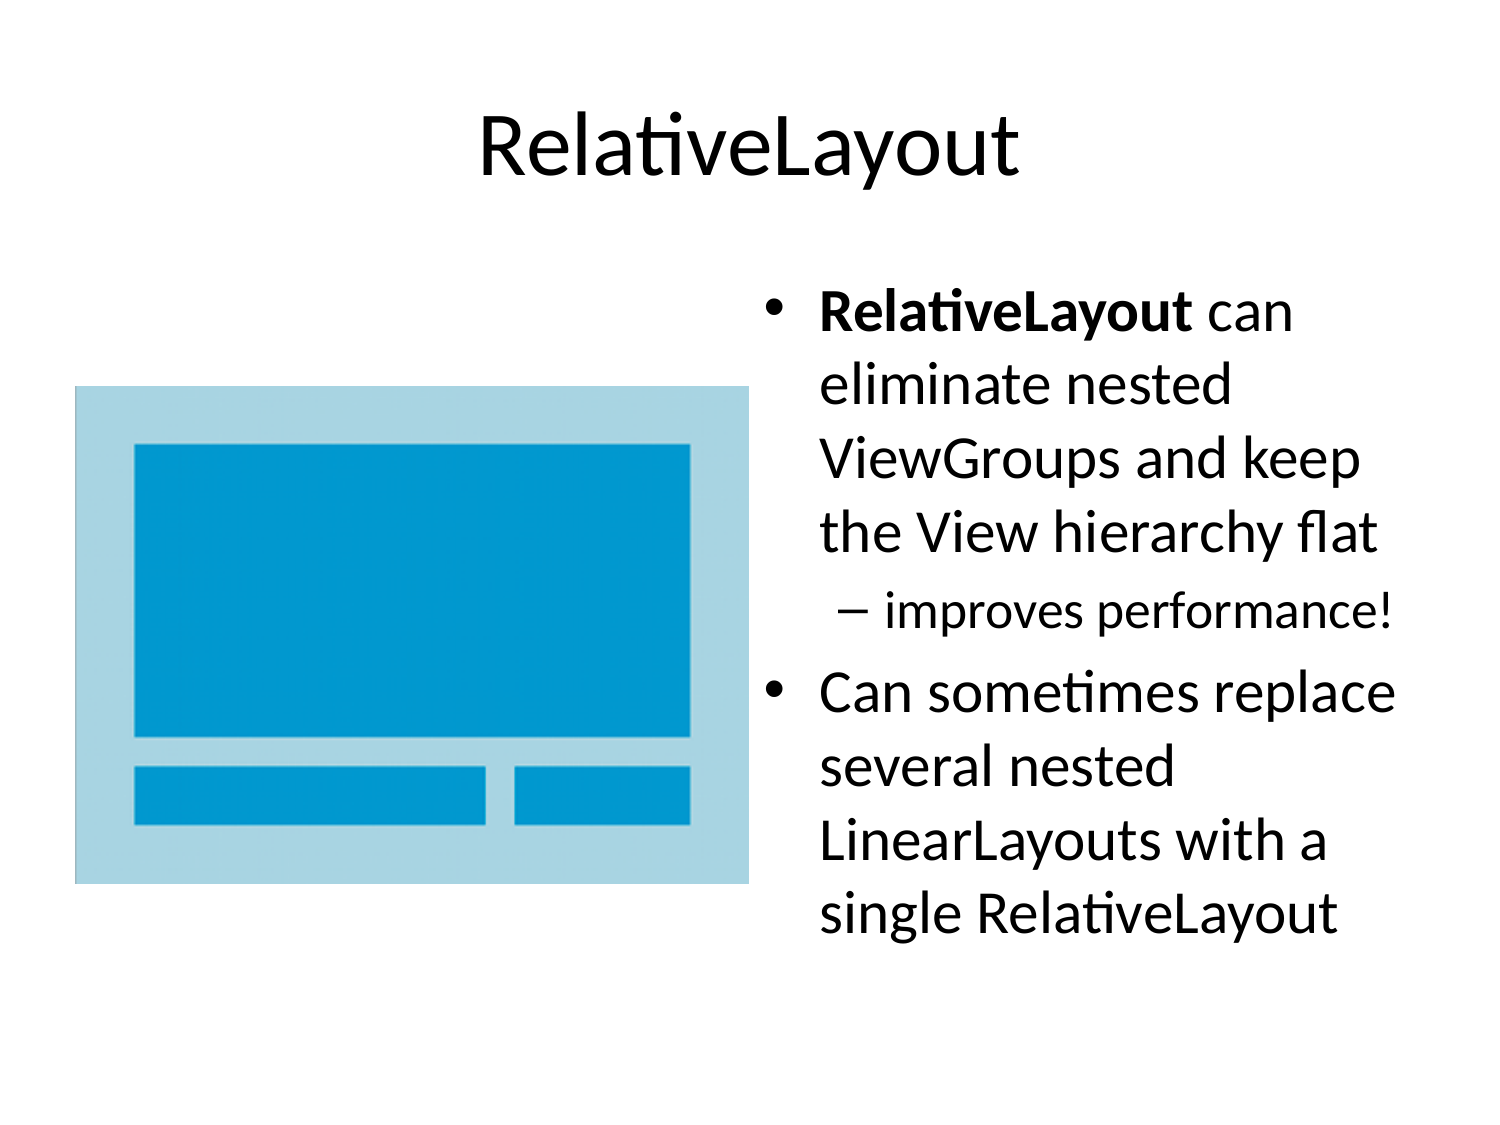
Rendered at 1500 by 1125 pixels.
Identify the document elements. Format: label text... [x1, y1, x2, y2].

picture [74, 386, 749, 884]
title RelativeLayout [75, 45, 1425, 233]
list RelativeLayout can eliminate nested ViewGroups and keep the View hierarchy flat improves performance! Can sometimes replace several nested LinearLayouts with a single RelativeLayout [748, 262, 1425, 1005]
